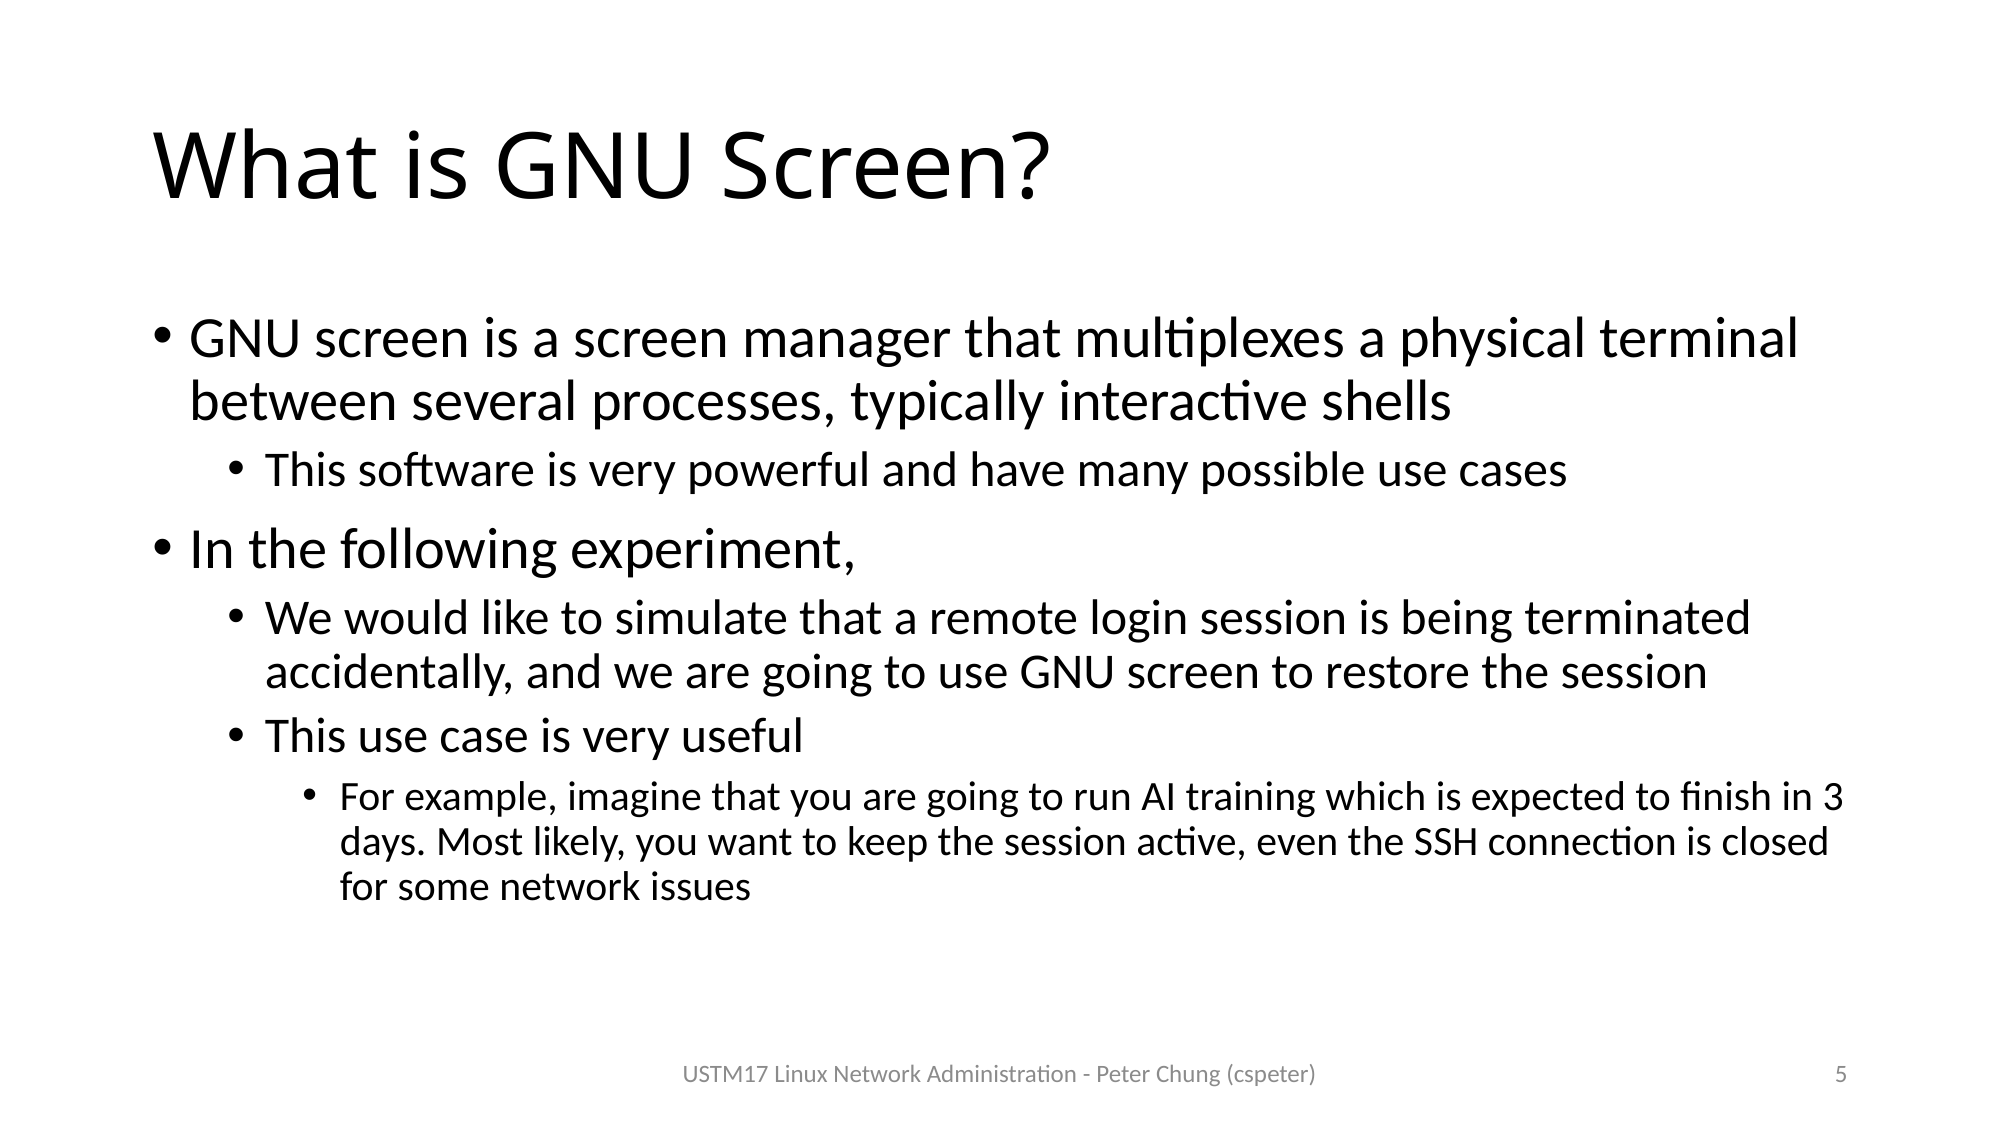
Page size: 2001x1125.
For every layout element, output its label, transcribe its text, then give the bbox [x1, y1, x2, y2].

list GNU screen is a screen manager that multiplexes a physical terminal between several processes, typically interactive shells This software is very powerful and have many possible use cases In the following experiment, We would like to simulate that a remote login session is being terminated accidentally, and we are going to use GNU screen to restore the session This use case is very useful For example, imagine that you are going to run AI training which is expected to finish in 3 days. Most likely, you want to keep the session active, even the SSH connection is closed for some network issues [137, 299, 1863, 1014]
footer USTM17 Linux Network Administration - Peter Chung (cspeter) [662, 1042, 1338, 1103]
slide_number 5 [1412, 1042, 1863, 1103]
title What is GNU Screen? [137, 59, 1863, 278]
